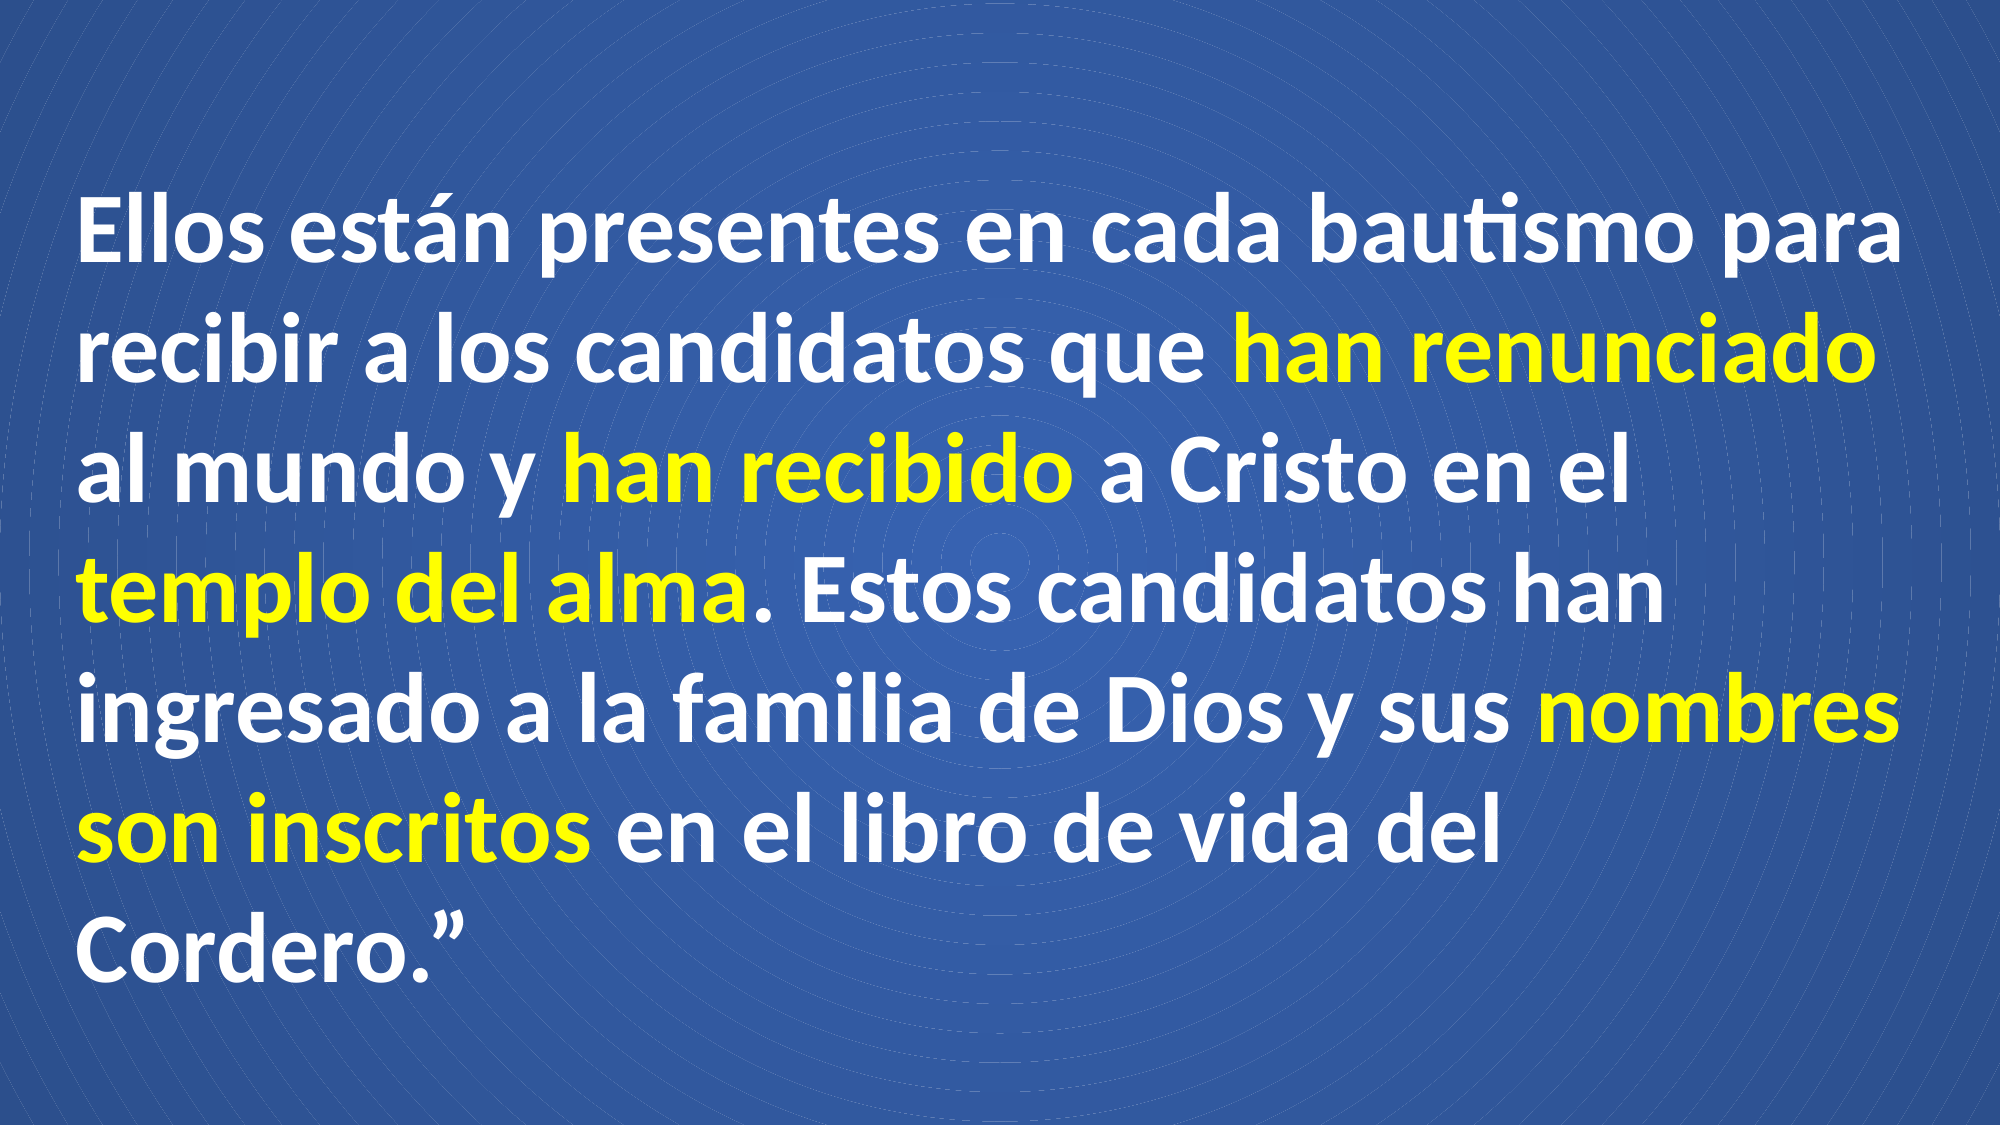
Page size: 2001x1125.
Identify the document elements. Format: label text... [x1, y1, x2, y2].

text_box Ellos están presentes en cada bautismo para recibir a los candidatos que han renunciado al mundo y han recibido a Cristo en el templo del alma. Estos candidatos han ingresado a la familia de Dios y sus nombres son inscritos en el libro de vida del Cordero.” [60, 155, 1936, 1010]
